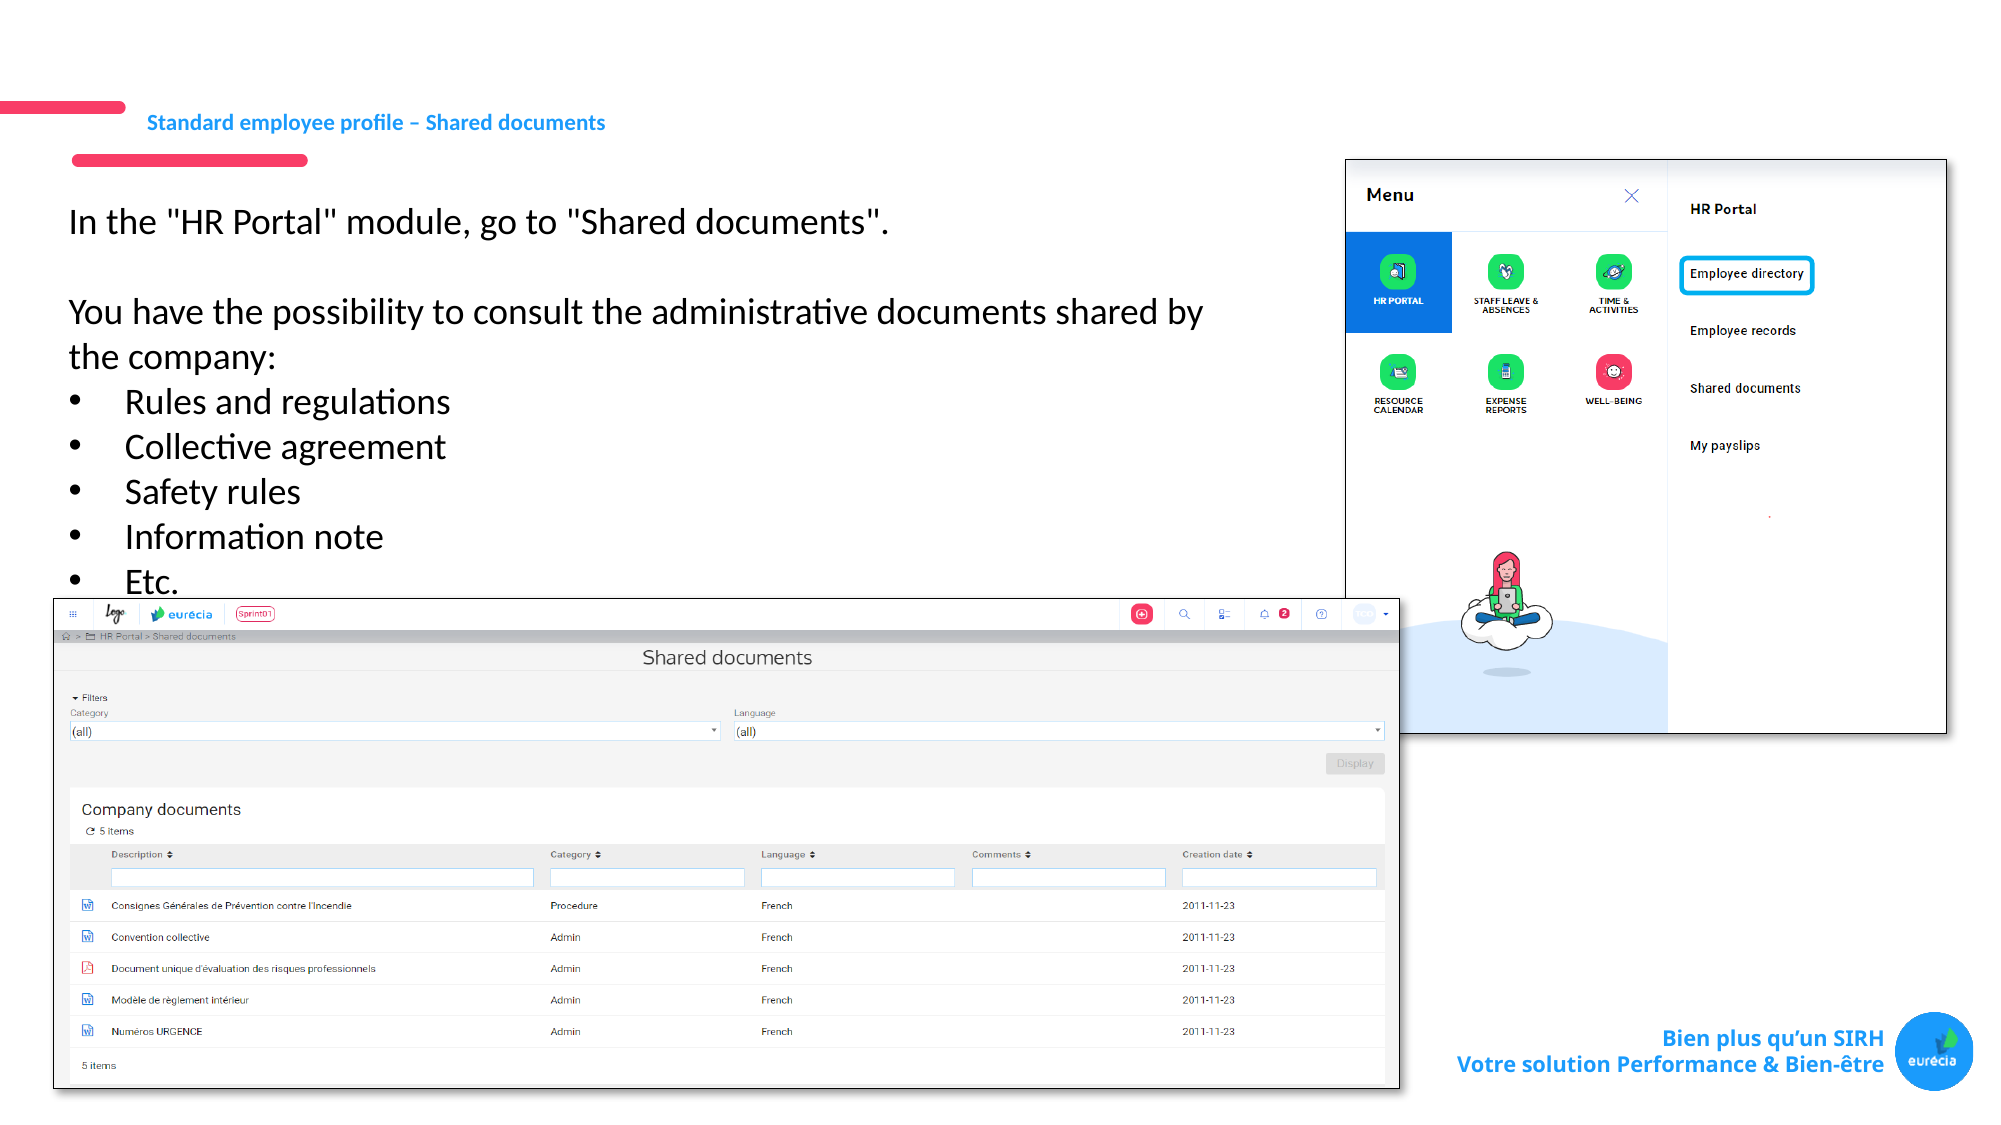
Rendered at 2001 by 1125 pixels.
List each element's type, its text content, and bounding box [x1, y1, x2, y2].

picture [53, 159, 1947, 1089]
picture [1895, 1012, 1974, 1091]
title Standard employee profile – Shared documents [131, 102, 1857, 171]
text_box In the "HR Portal" module, go to "Shared documents". You have the possibility to consult the administrative documents shared by the company: Rules and regulations Collective agreement Safety rules Information note Etc. [53, 189, 1260, 598]
